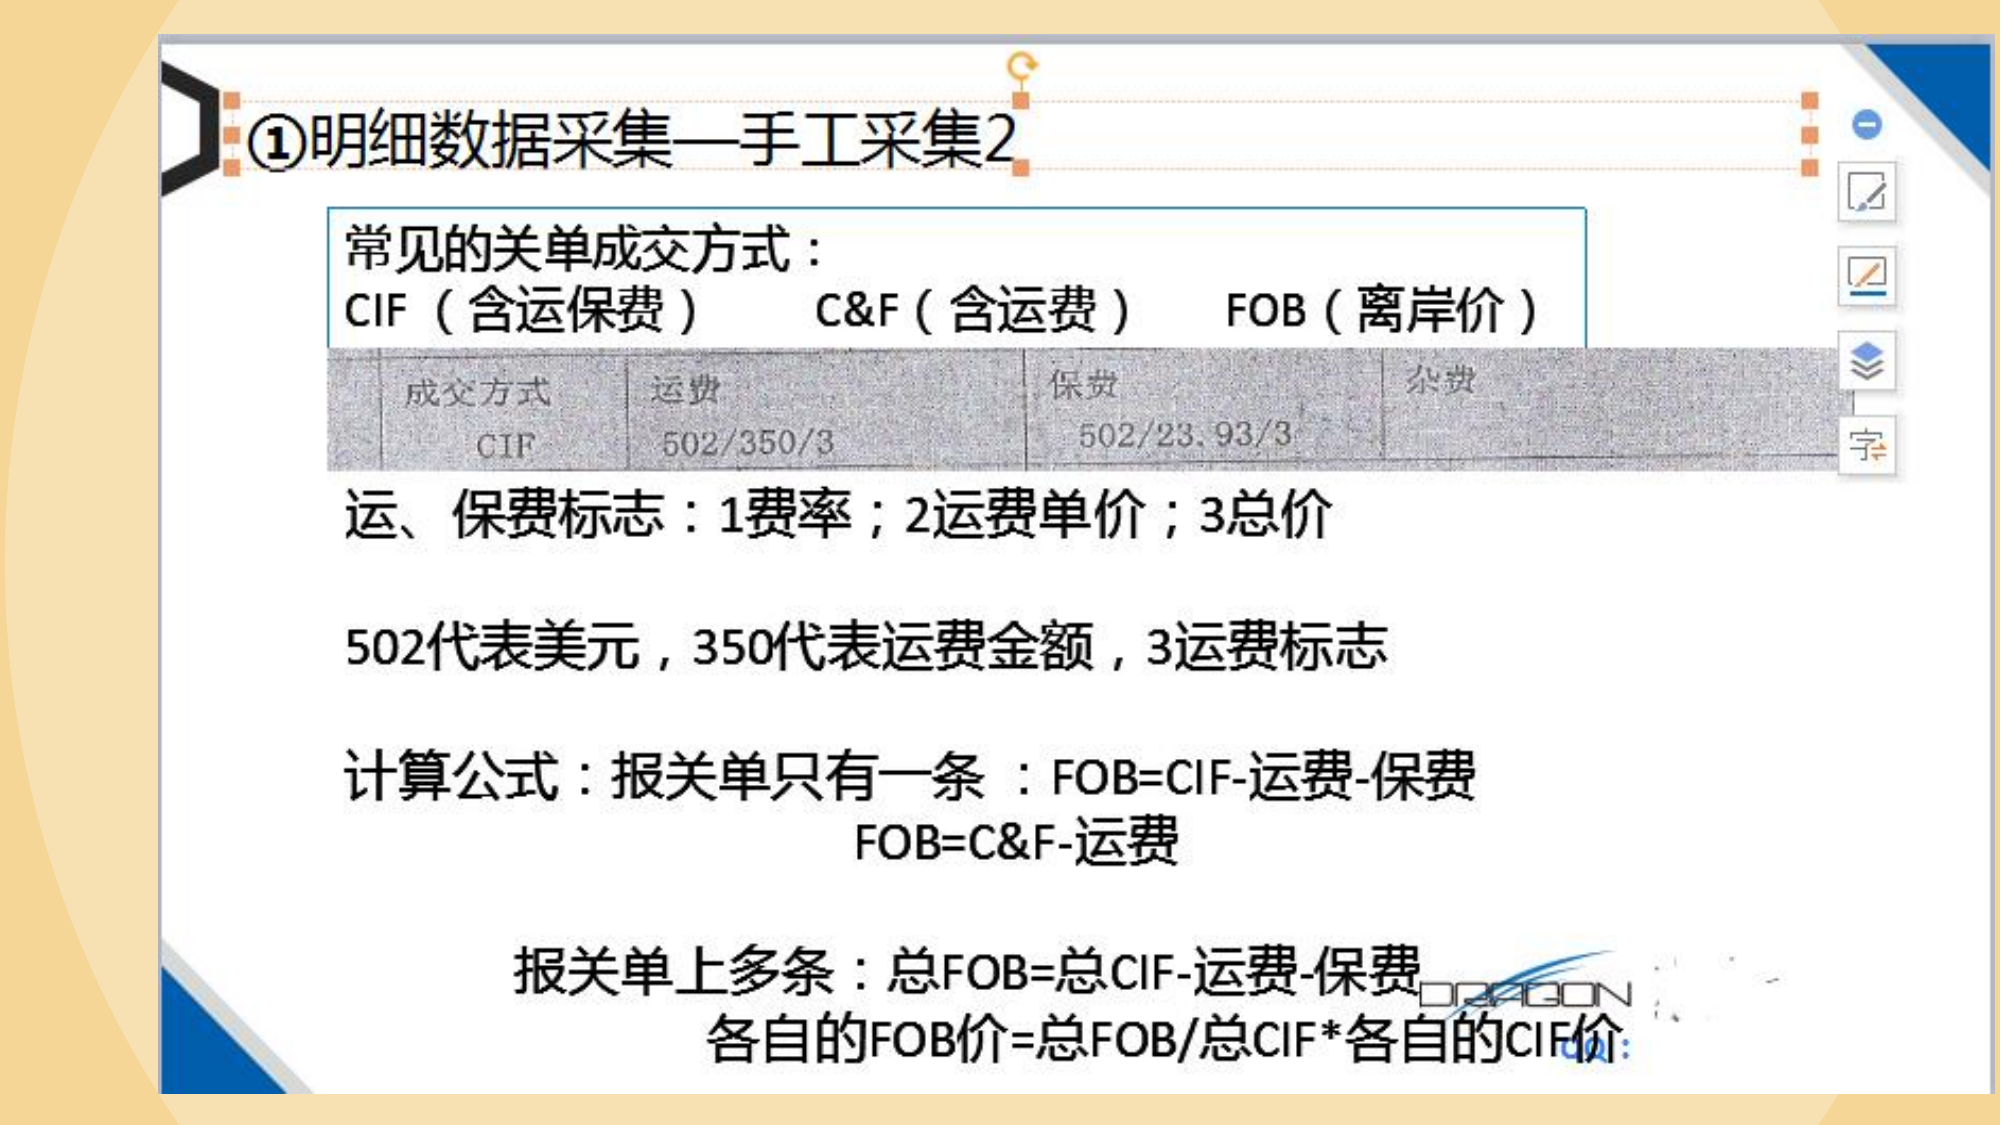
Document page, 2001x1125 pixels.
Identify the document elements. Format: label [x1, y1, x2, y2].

picture [158, 34, 1995, 1094]
